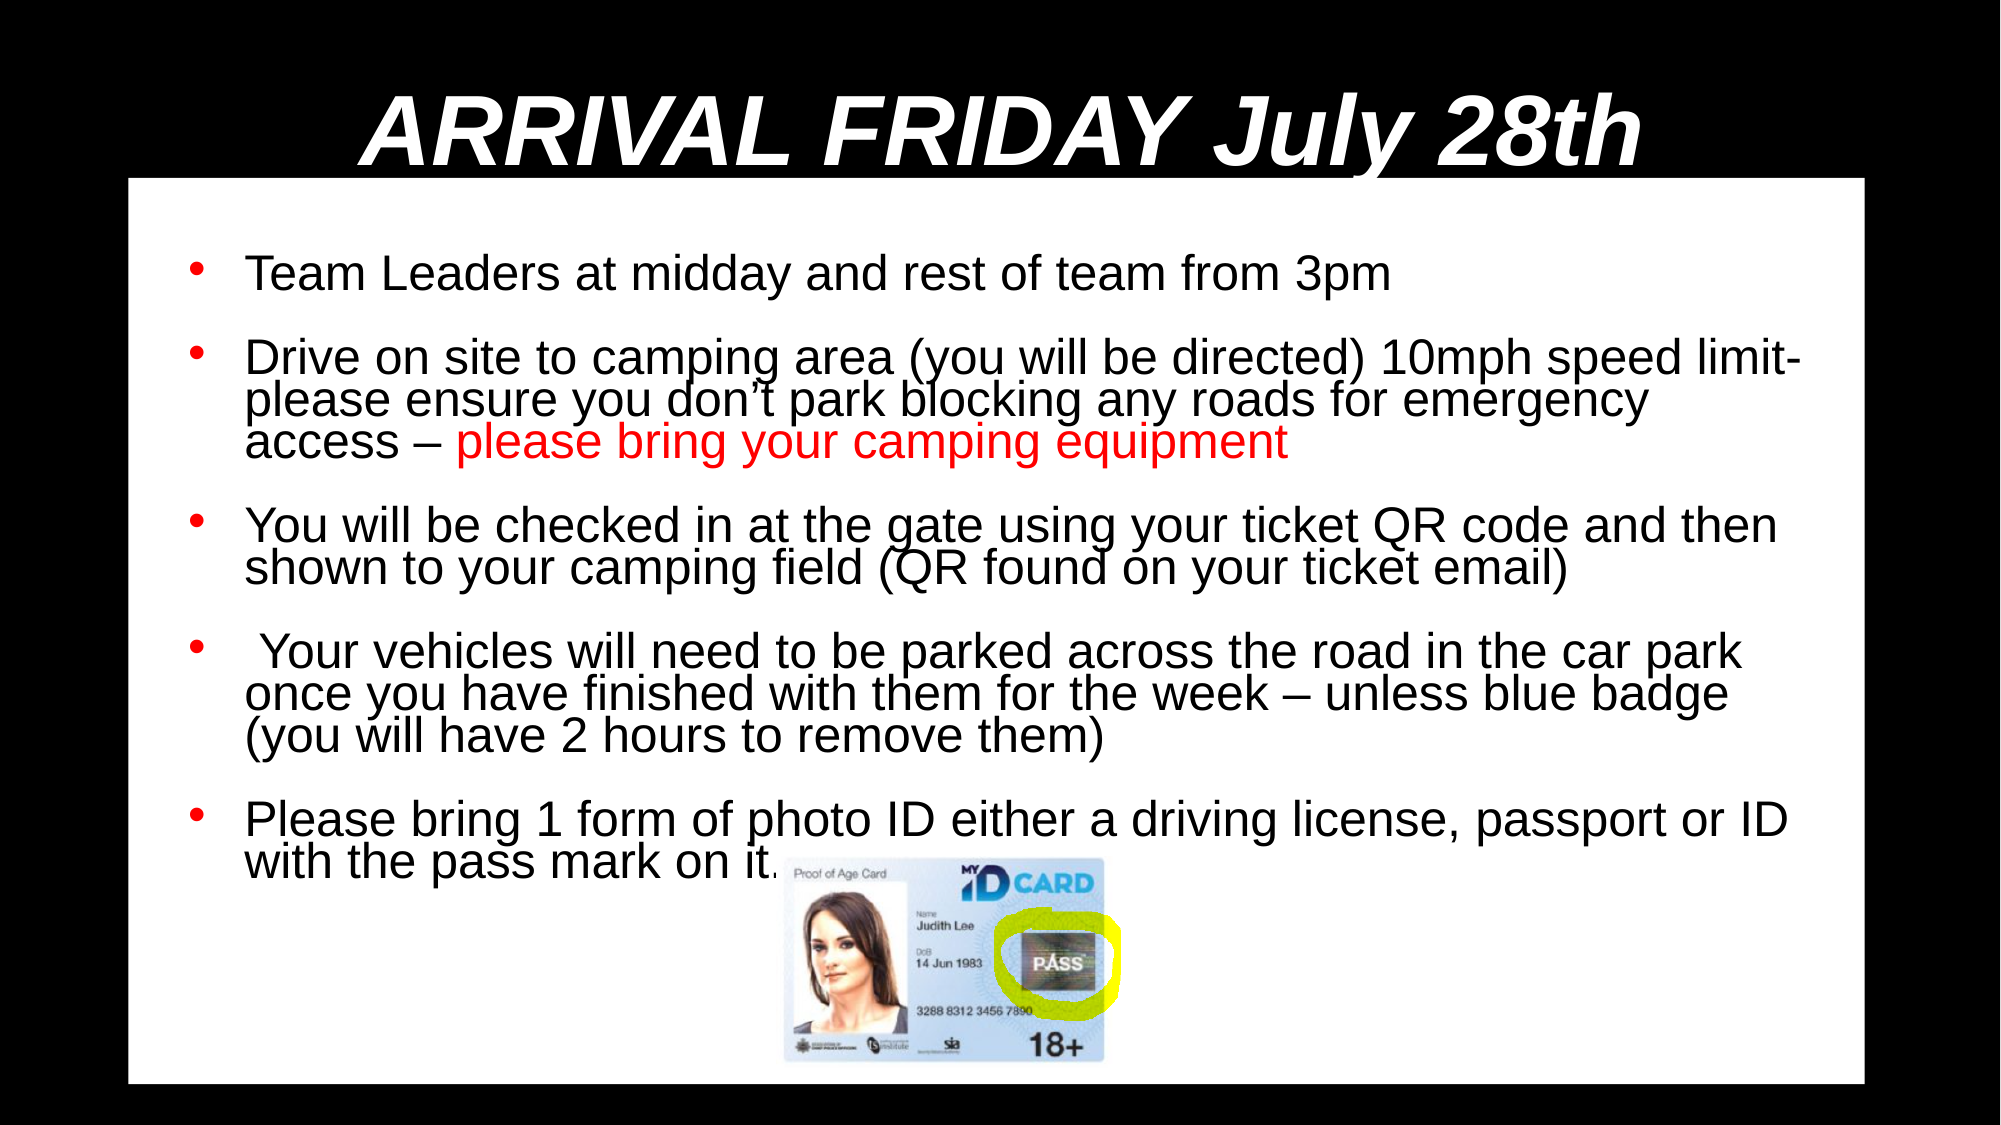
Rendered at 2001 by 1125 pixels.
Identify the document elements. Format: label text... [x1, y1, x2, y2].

text_box Team Leaders at midday and rest of team from 3pm Drive on site to camping area (you will be directed) 10mph speed limit- please ensure you don’t park blocking any roads for emergency access – please bring your camping equipment You will be checked in at the gate using your ticket QR code and then shown to your camping field (QR found on your ticket email) Your vehicles will need to be parked across the road in the car park once you have finished with them for the week – unless blue badge (you will have 2 hours to remove them) Please bring 1 form of photo ID either a driving license, passport or ID with the pass mark on it. [173, 249, 1827, 894]
text_box ARRIVAL FRIDAY July 28th [178, 57, 1827, 193]
text_box [128, 177, 1865, 1085]
picture [776, 856, 1121, 1068]
